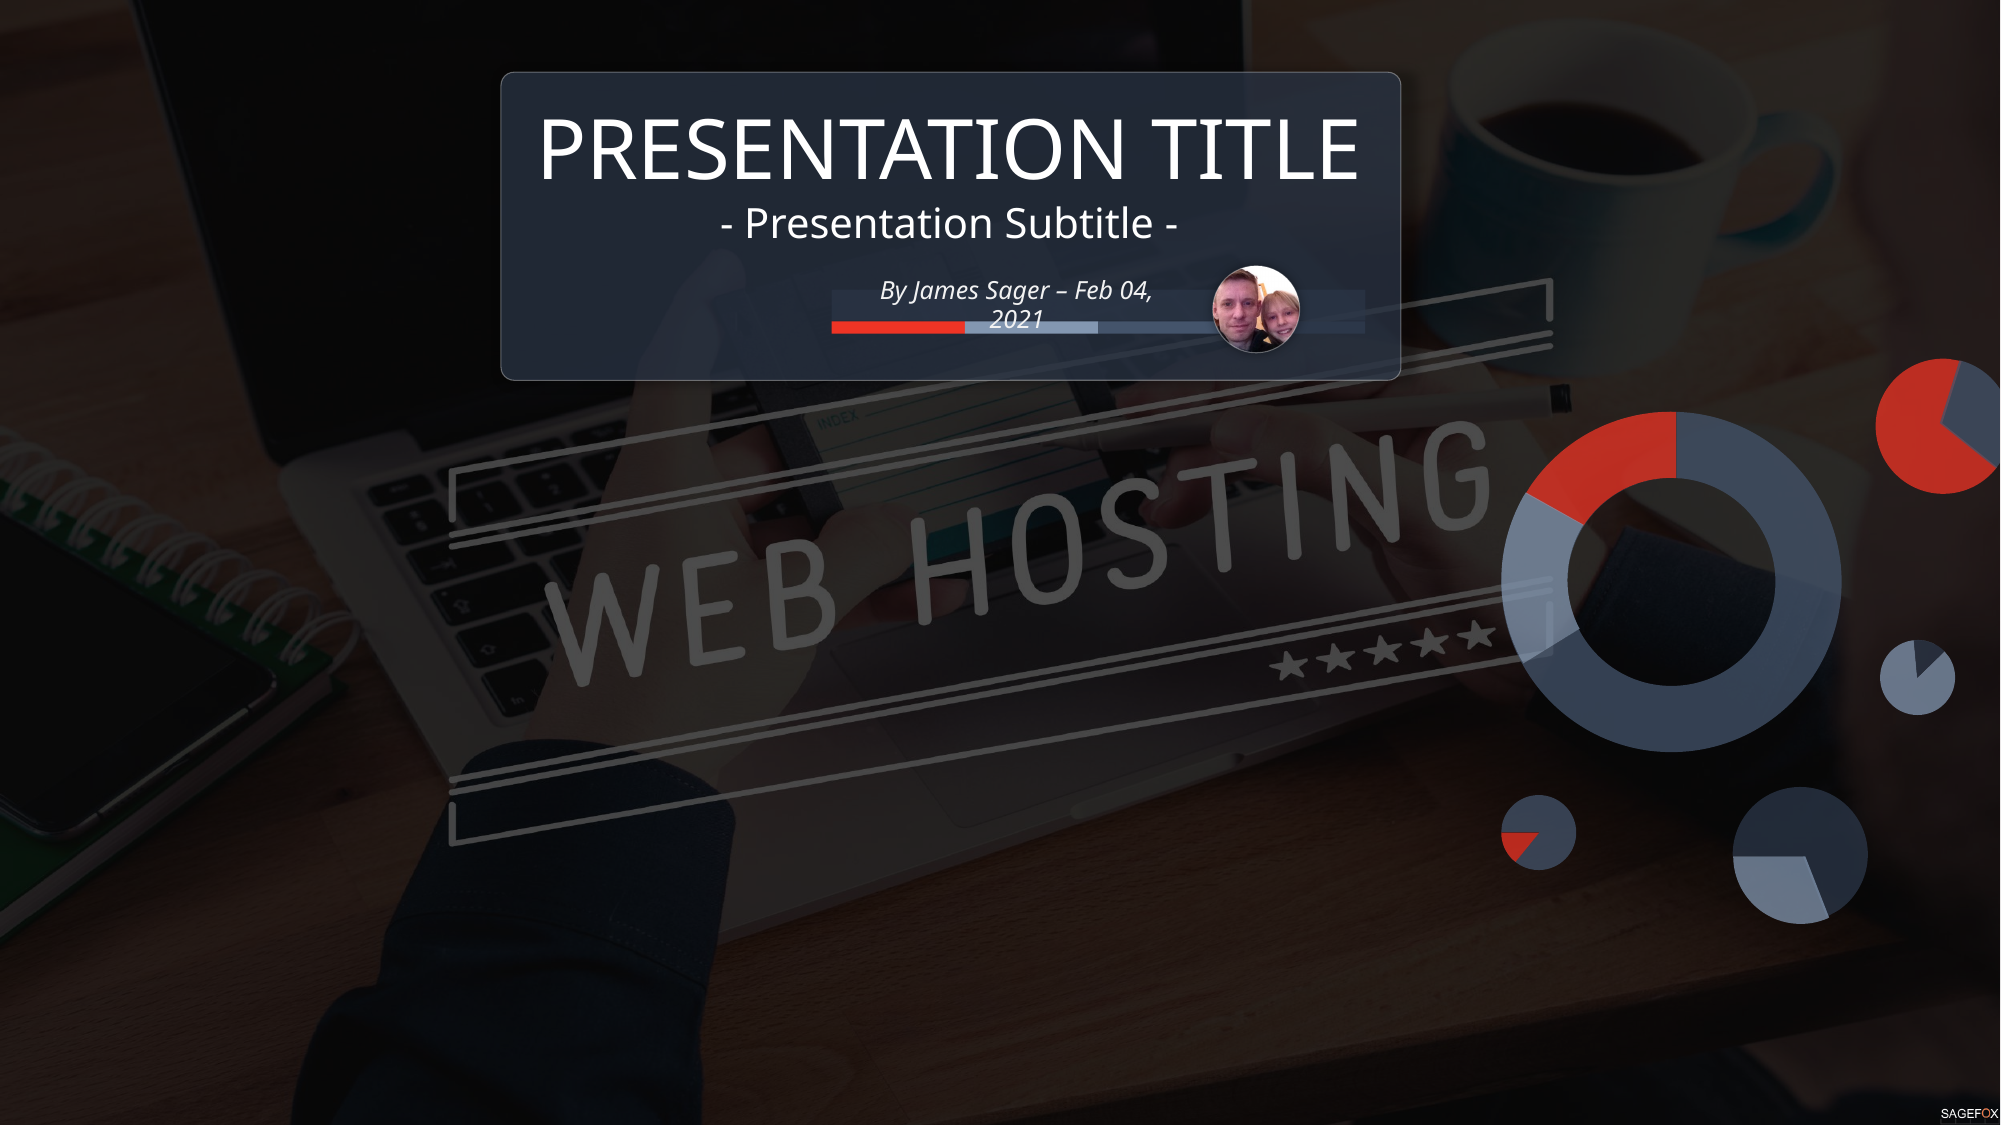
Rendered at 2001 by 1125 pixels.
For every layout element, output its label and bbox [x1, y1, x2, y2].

text_box [1875, 358, 2000, 494]
text_box [1879, 639, 1955, 715]
picture [0, 0, 2001, 1125]
text_box [1481, 411, 1842, 753]
text_box [1732, 786, 1868, 924]
text_box [500, 72, 1401, 381]
text_box [1501, 795, 1577, 871]
